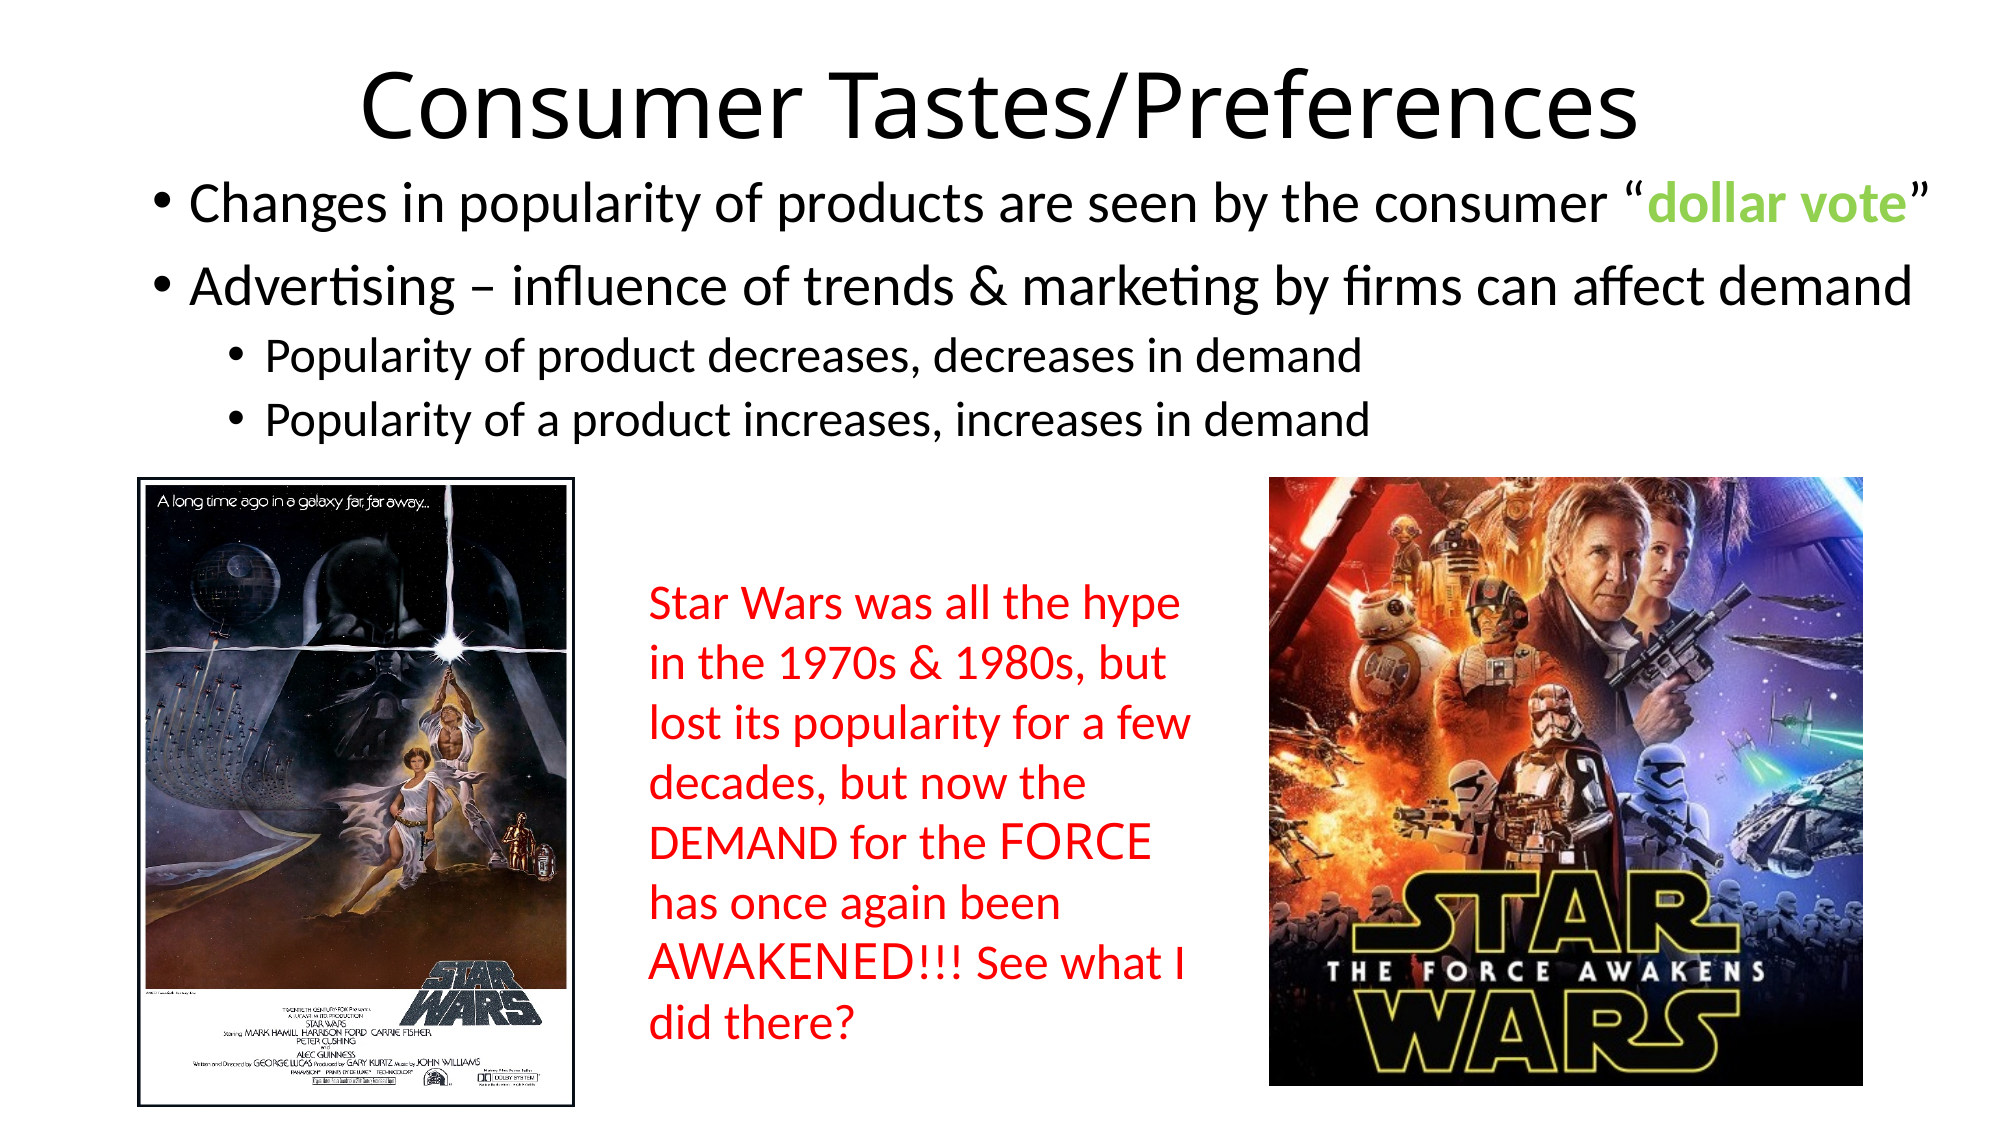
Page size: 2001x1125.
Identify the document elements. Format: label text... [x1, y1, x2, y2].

list Changes in popularity of products are seen by the consumer “dollar vote” Advertising – influence of trends & marketing by firms can affect demand Popularity of product decreases, decreases in demand Popularity of a product increases, increases in demand [137, 164, 1972, 879]
picture [137, 477, 575, 1107]
picture [1269, 477, 1863, 1086]
text_box Star Wars was all the hype in the 1970s & 1980s, but lost its popularity for a few decades, but now the DEMAND for the FORCE has once again been AWAKENED!!! See what I did there? [633, 561, 1238, 1057]
title Consumer Tastes/Preferences [137, 0, 1863, 164]
